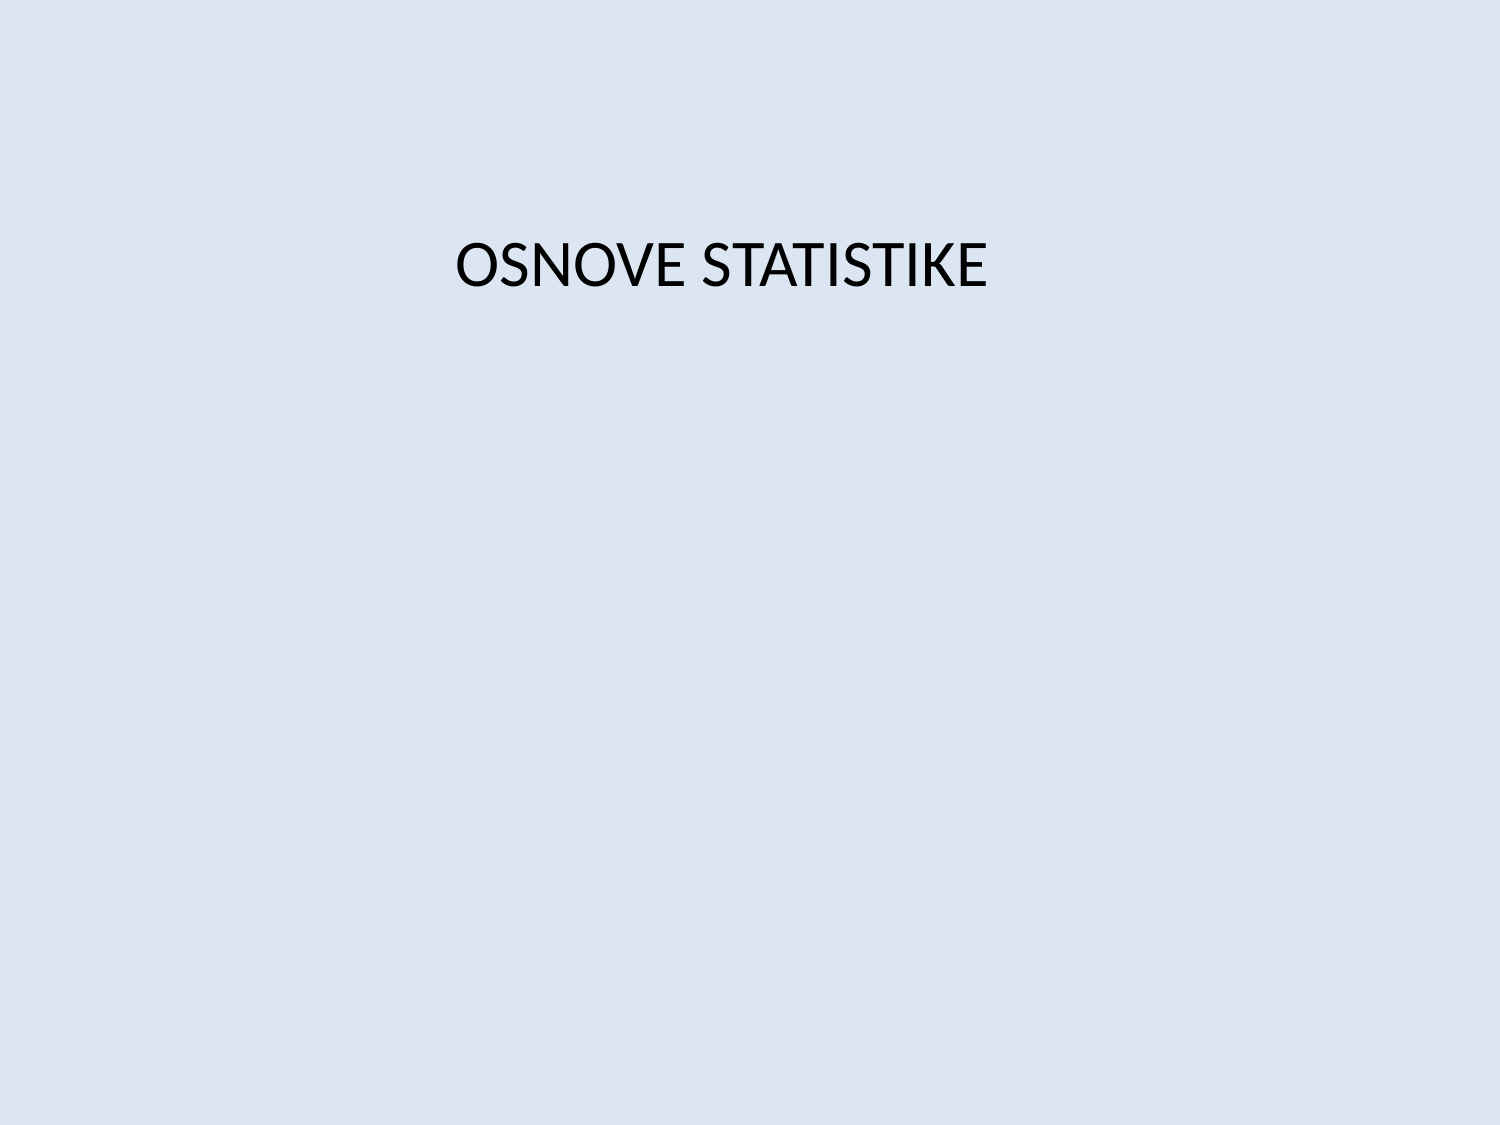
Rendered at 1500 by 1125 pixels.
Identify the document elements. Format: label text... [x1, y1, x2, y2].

text_box OSNOVE STATISTIKE [440, 212, 1004, 308]
